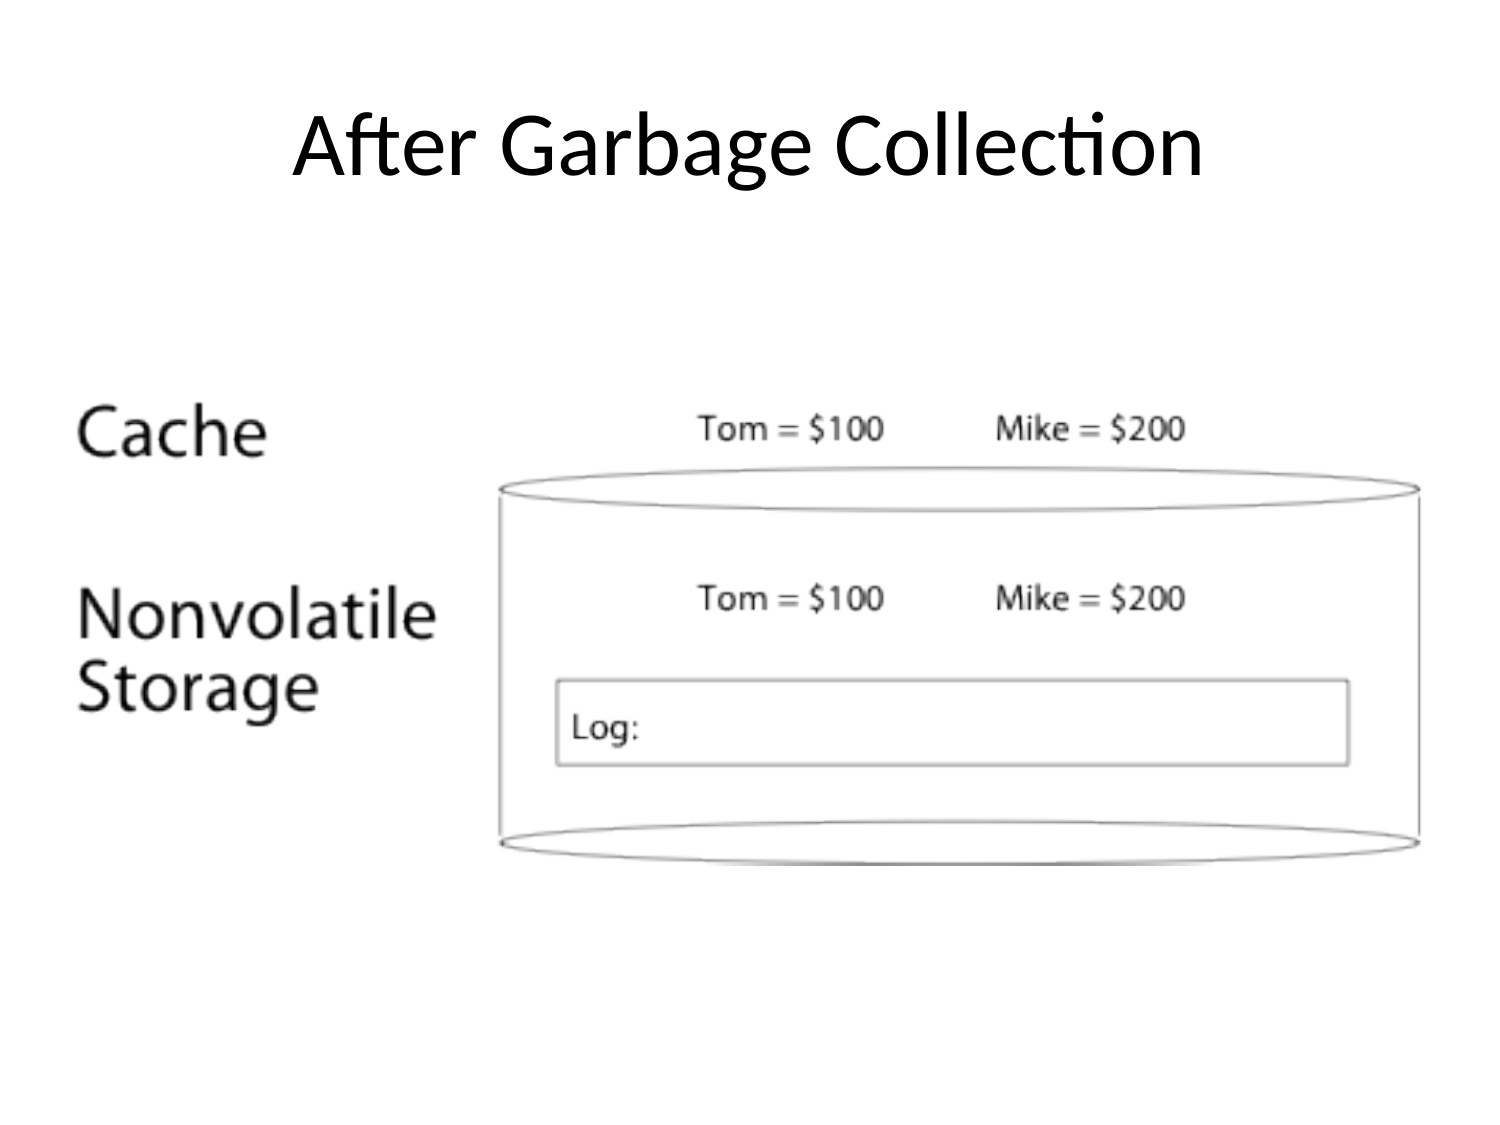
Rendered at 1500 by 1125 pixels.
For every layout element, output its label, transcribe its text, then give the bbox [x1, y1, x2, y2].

title After Garbage Collection [75, 45, 1425, 233]
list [74, 262, 1426, 1006]
